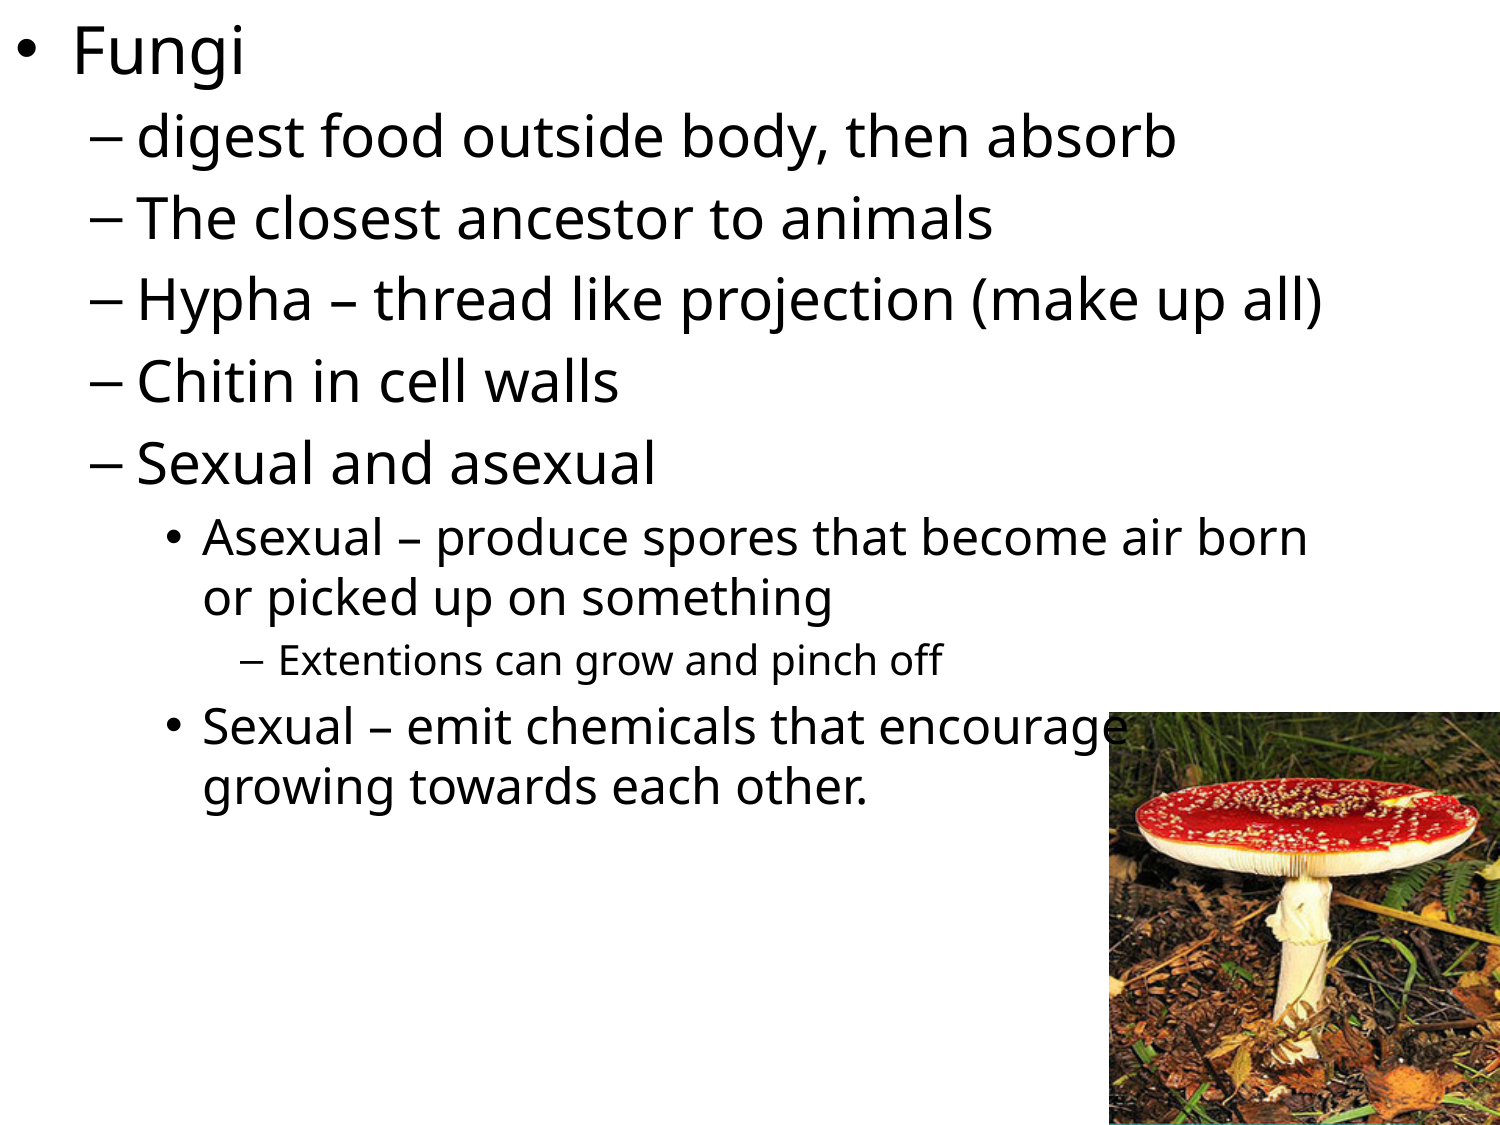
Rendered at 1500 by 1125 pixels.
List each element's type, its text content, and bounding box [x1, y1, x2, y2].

picture [1109, 712, 1500, 1125]
list Fungi digest food outside body, then absorb The closest ancestor to animals Hypha – thread like projection (make up all) Chitin in cell walls Sexual and asexual Asexual – produce spores that become air born or picked up on something Extentions can grow and pinch off Sexual – emit chemicals that encourage growing towards each other. [0, 0, 1350, 955]
